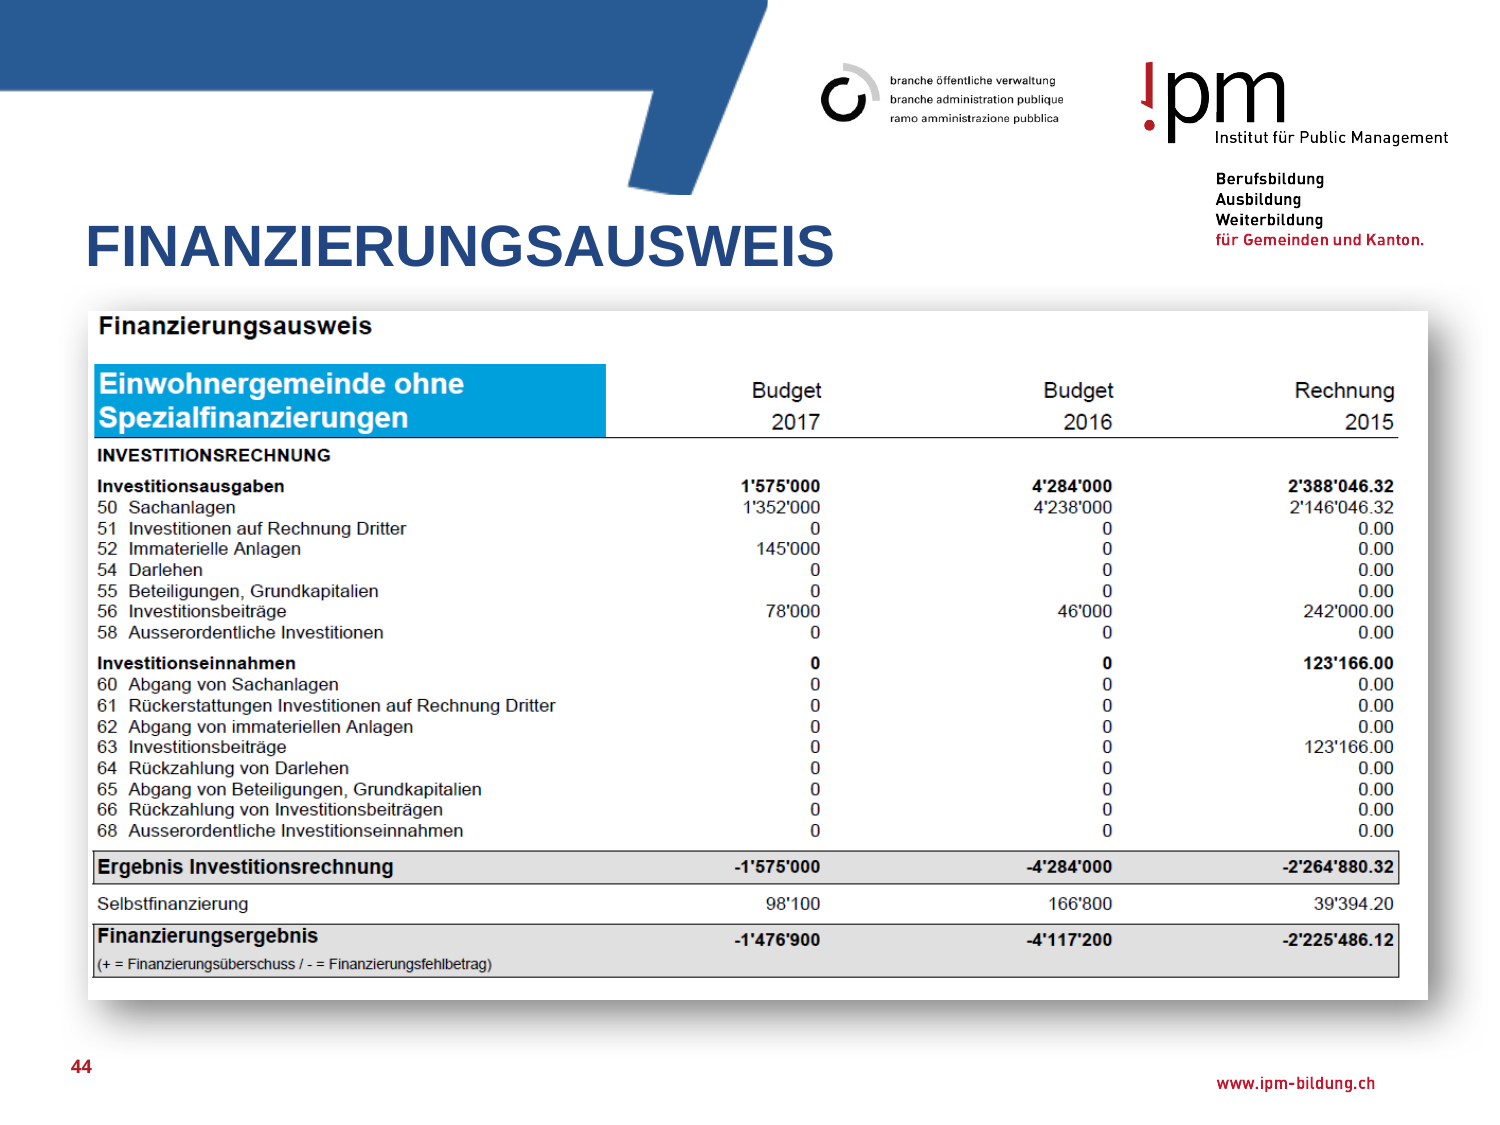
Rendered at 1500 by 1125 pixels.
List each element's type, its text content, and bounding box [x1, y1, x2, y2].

title Finanzierungsausweis [70, 208, 1217, 350]
slide_number 44 [70, 1037, 409, 1098]
picture [1136, 57, 1453, 250]
picture [88, 311, 1428, 1000]
picture [1213, 1074, 1376, 1094]
picture [821, 63, 1063, 124]
